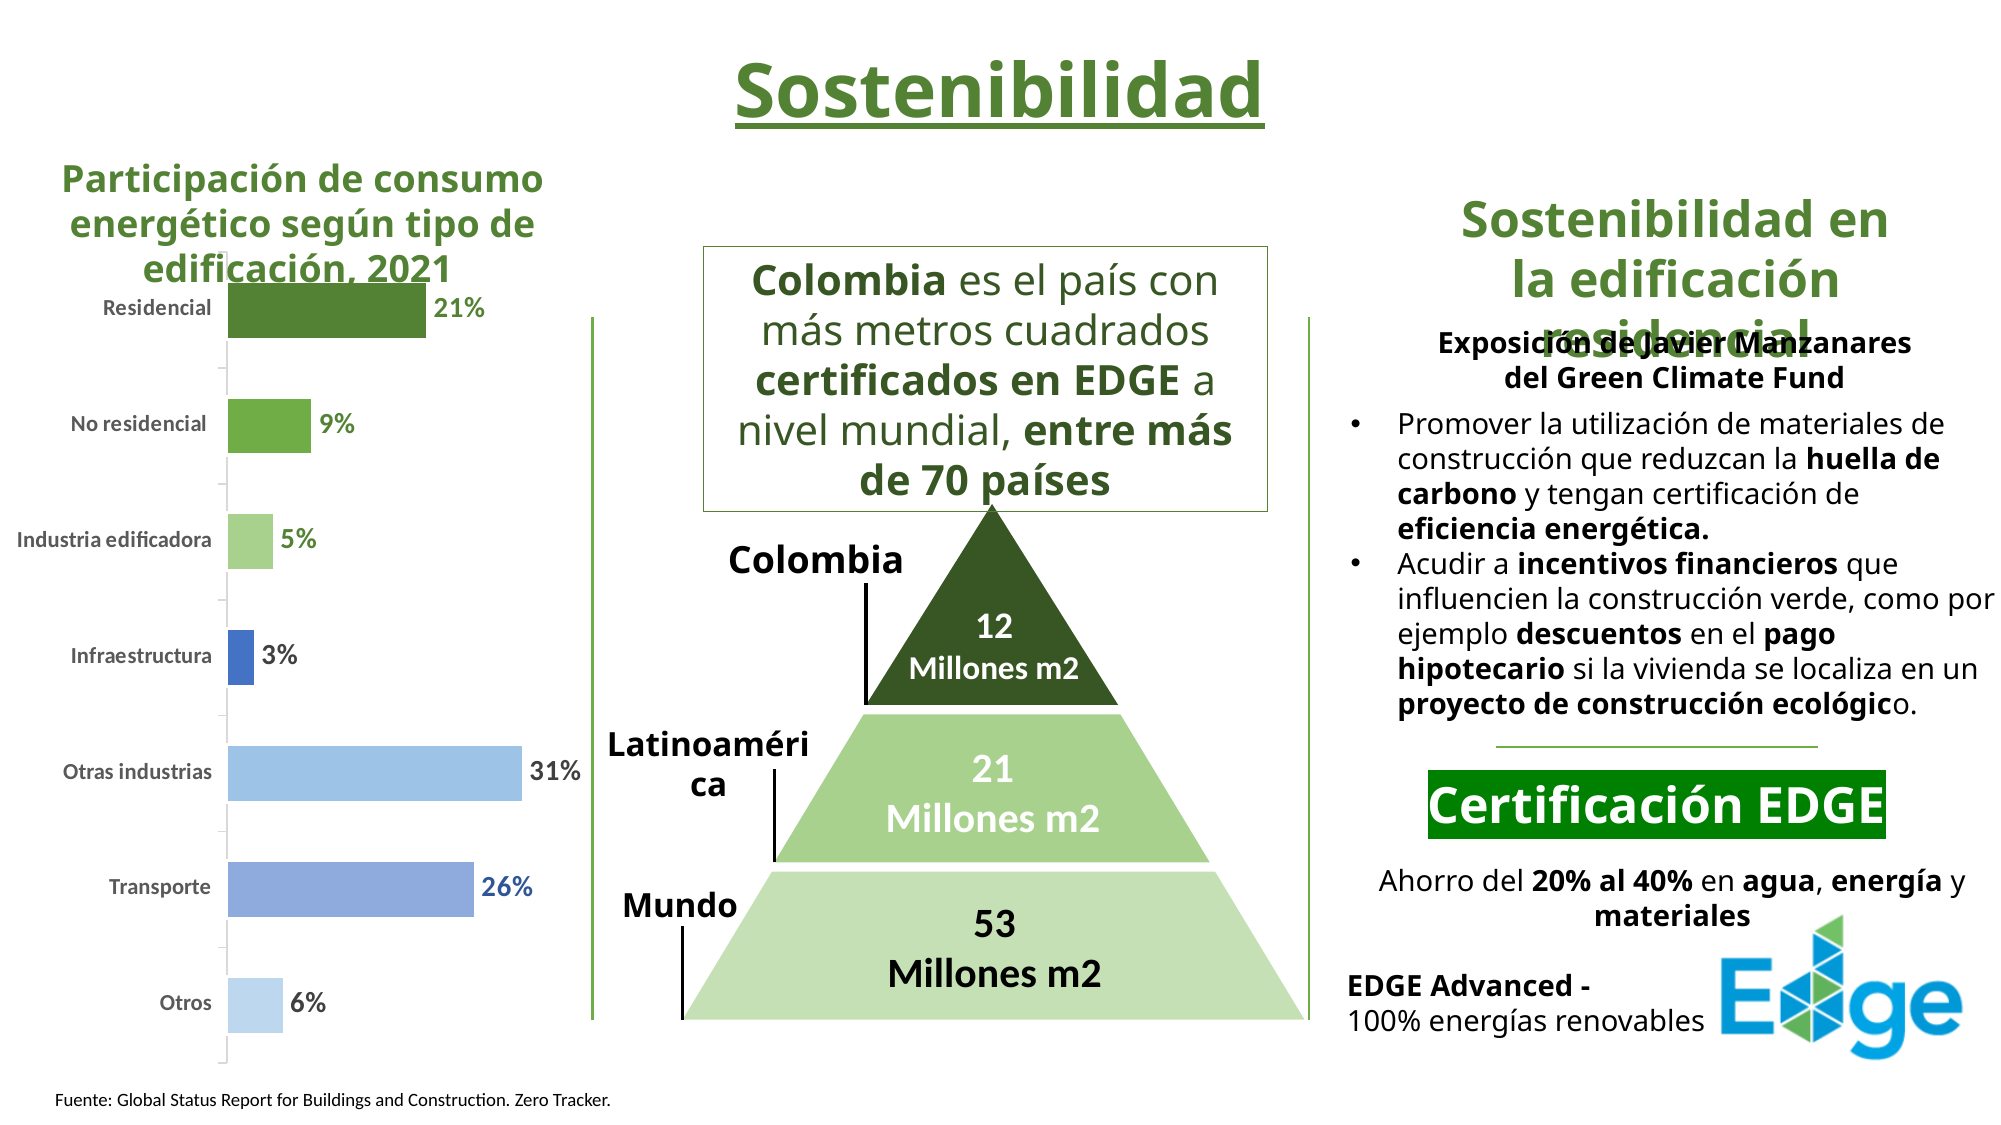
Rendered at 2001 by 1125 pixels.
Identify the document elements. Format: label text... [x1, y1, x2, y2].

text_box Certificación EDGE [1314, 766, 2000, 842]
text_box Ahorro del 20% al 40% en agua, energía y materiales EDGE Advanced - 100% energías renovables [1326, 842, 2000, 1064]
text_box Sostenibilidad en la edificación residencial [1430, 179, 1922, 306]
text_box Participación de consumo energético según tipo de edificación, 2021 [0, 147, 606, 298]
text_box Colombia es el país con más metros cuadrados certificados en EDGE a nivel mundial, entre más de 70 países [703, 246, 1268, 503]
text_box Latinoamérica [587, 716, 592, 811]
text_box Mundo [593, 876, 682, 932]
chart [5, 235, 582, 1081]
picture [1713, 909, 1976, 1064]
text_box Promover la utilización de materiales de construcción que reduzcan la huella de carbono y tengan certificación de eficiencia energética. Acudir a incentivos financieros que influencien la construcción verde, como por ejemplo descuentos en el pago hipotecario si la vivienda se localiza en un proyecto de construcción ecológico. [1330, 385, 2000, 747]
text_box Sostenibilidad [272, 35, 1728, 140]
text_box Fuente: Global Status Report for Buildings and Construction. Zero Tracker. [40, 1080, 1210, 1118]
text_box Mundo [582, 876, 592, 932]
text_box Exposición de Javier Manzanares del Green Climate Fund [1413, 306, 1937, 385]
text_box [682, 503, 1305, 1020]
text_box Latinoamérica [593, 716, 682, 811]
